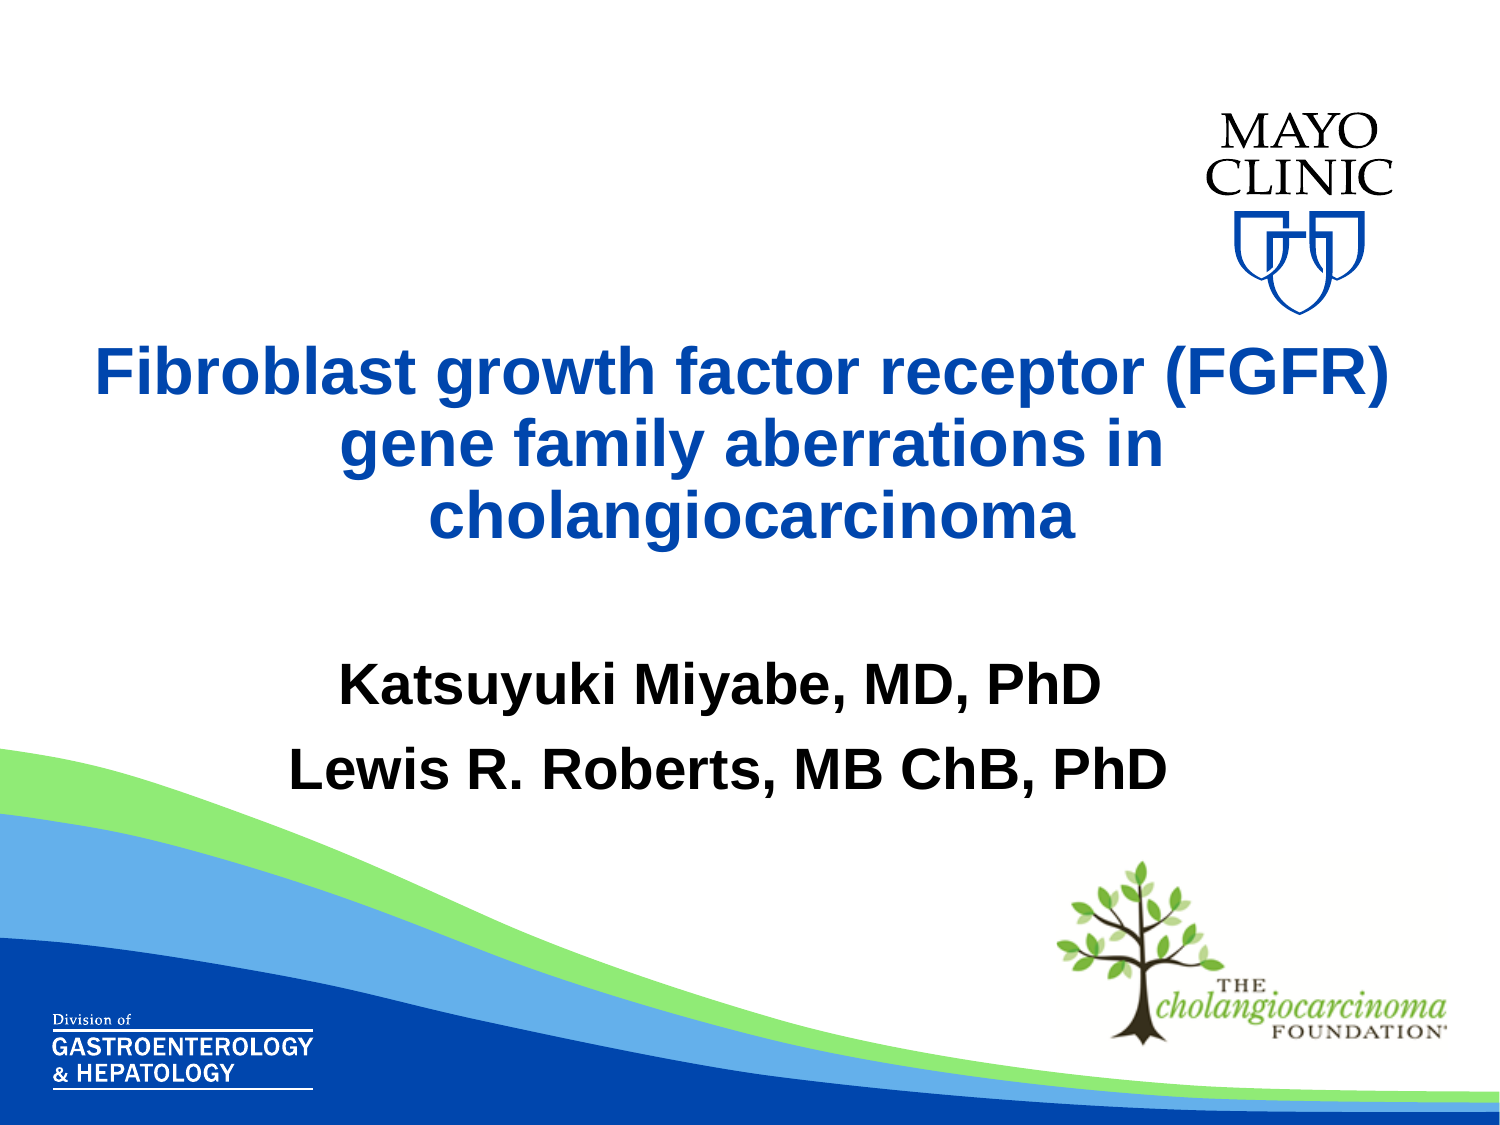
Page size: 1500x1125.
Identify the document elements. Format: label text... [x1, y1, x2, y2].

subtitle Katsuyuki Miyabe, MD, PhD Lewis R. Roberts, MB ChB, PhD [157, 646, 1286, 1024]
title Fibroblast growth factor receptor (FGFR) gene family aberrations in cholangiocarcinoma [11, 325, 1494, 561]
picture [1056, 851, 1448, 1061]
